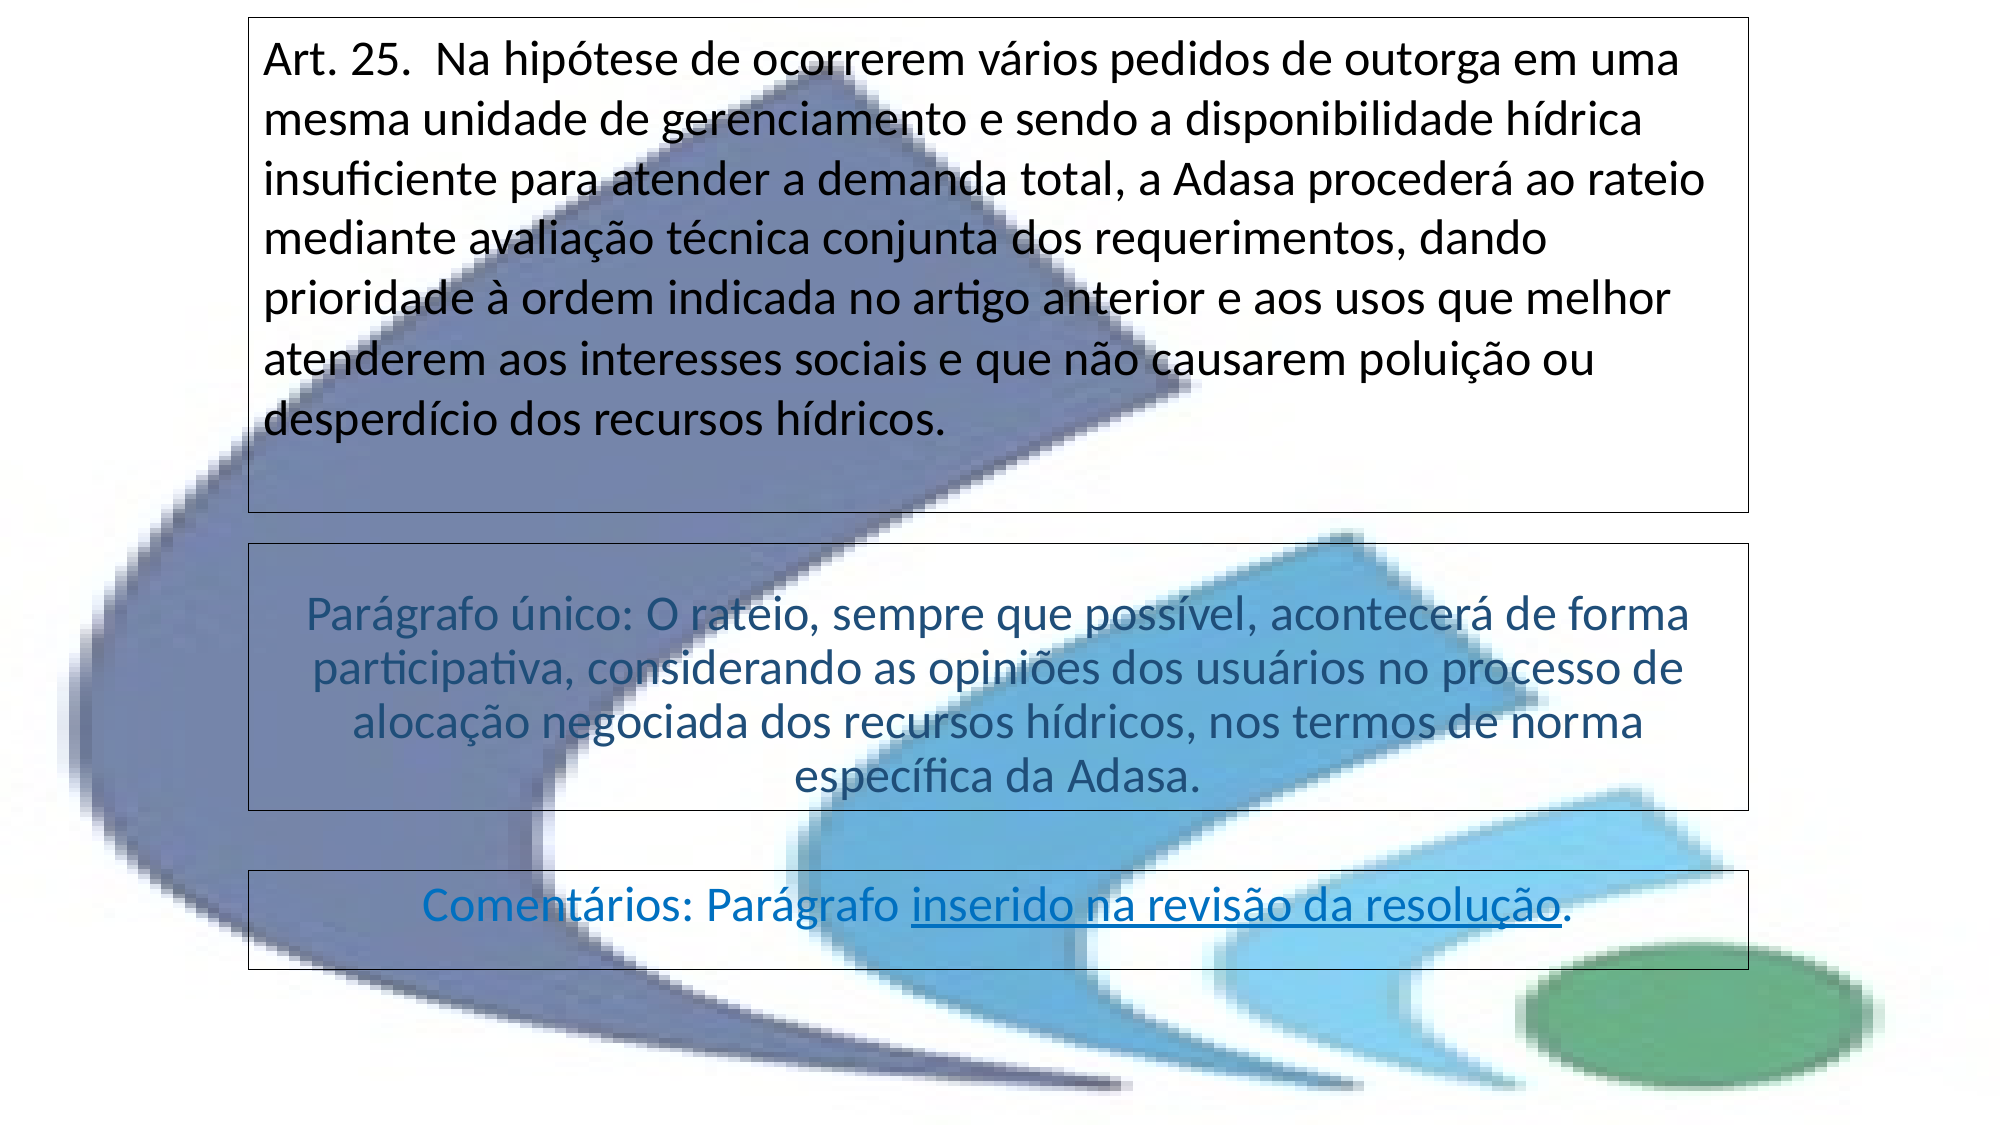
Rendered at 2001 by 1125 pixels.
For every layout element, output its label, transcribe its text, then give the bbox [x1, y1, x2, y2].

text_box Art. 25. Na hipótese de ocorrerem vários pedidos de outorga em uma mesma unidade de gerenciamento e sendo a disponibilidade hídrica insuficiente para atender a demanda total, a Adasa procederá ao rateio mediante avaliação técnica conjunta dos requerimentos, dando prioridade à ordem indicada no artigo anterior e aos usos que melhor atenderem aos interesses sociais e que não causarem poluição ou desperdício dos recursos hídricos. [248, 17, 1749, 513]
title Parágrafo único: O rateio, sempre que possível, acontecerá de forma participativa, considerando as opiniões dos usuários no processo de alocação negociada dos recursos hídricos, nos termos de norma específica da Adasa. [248, 543, 1749, 811]
subtitle Comentários: Parágrafo inserido na revisão da resolução. [248, 870, 1749, 970]
